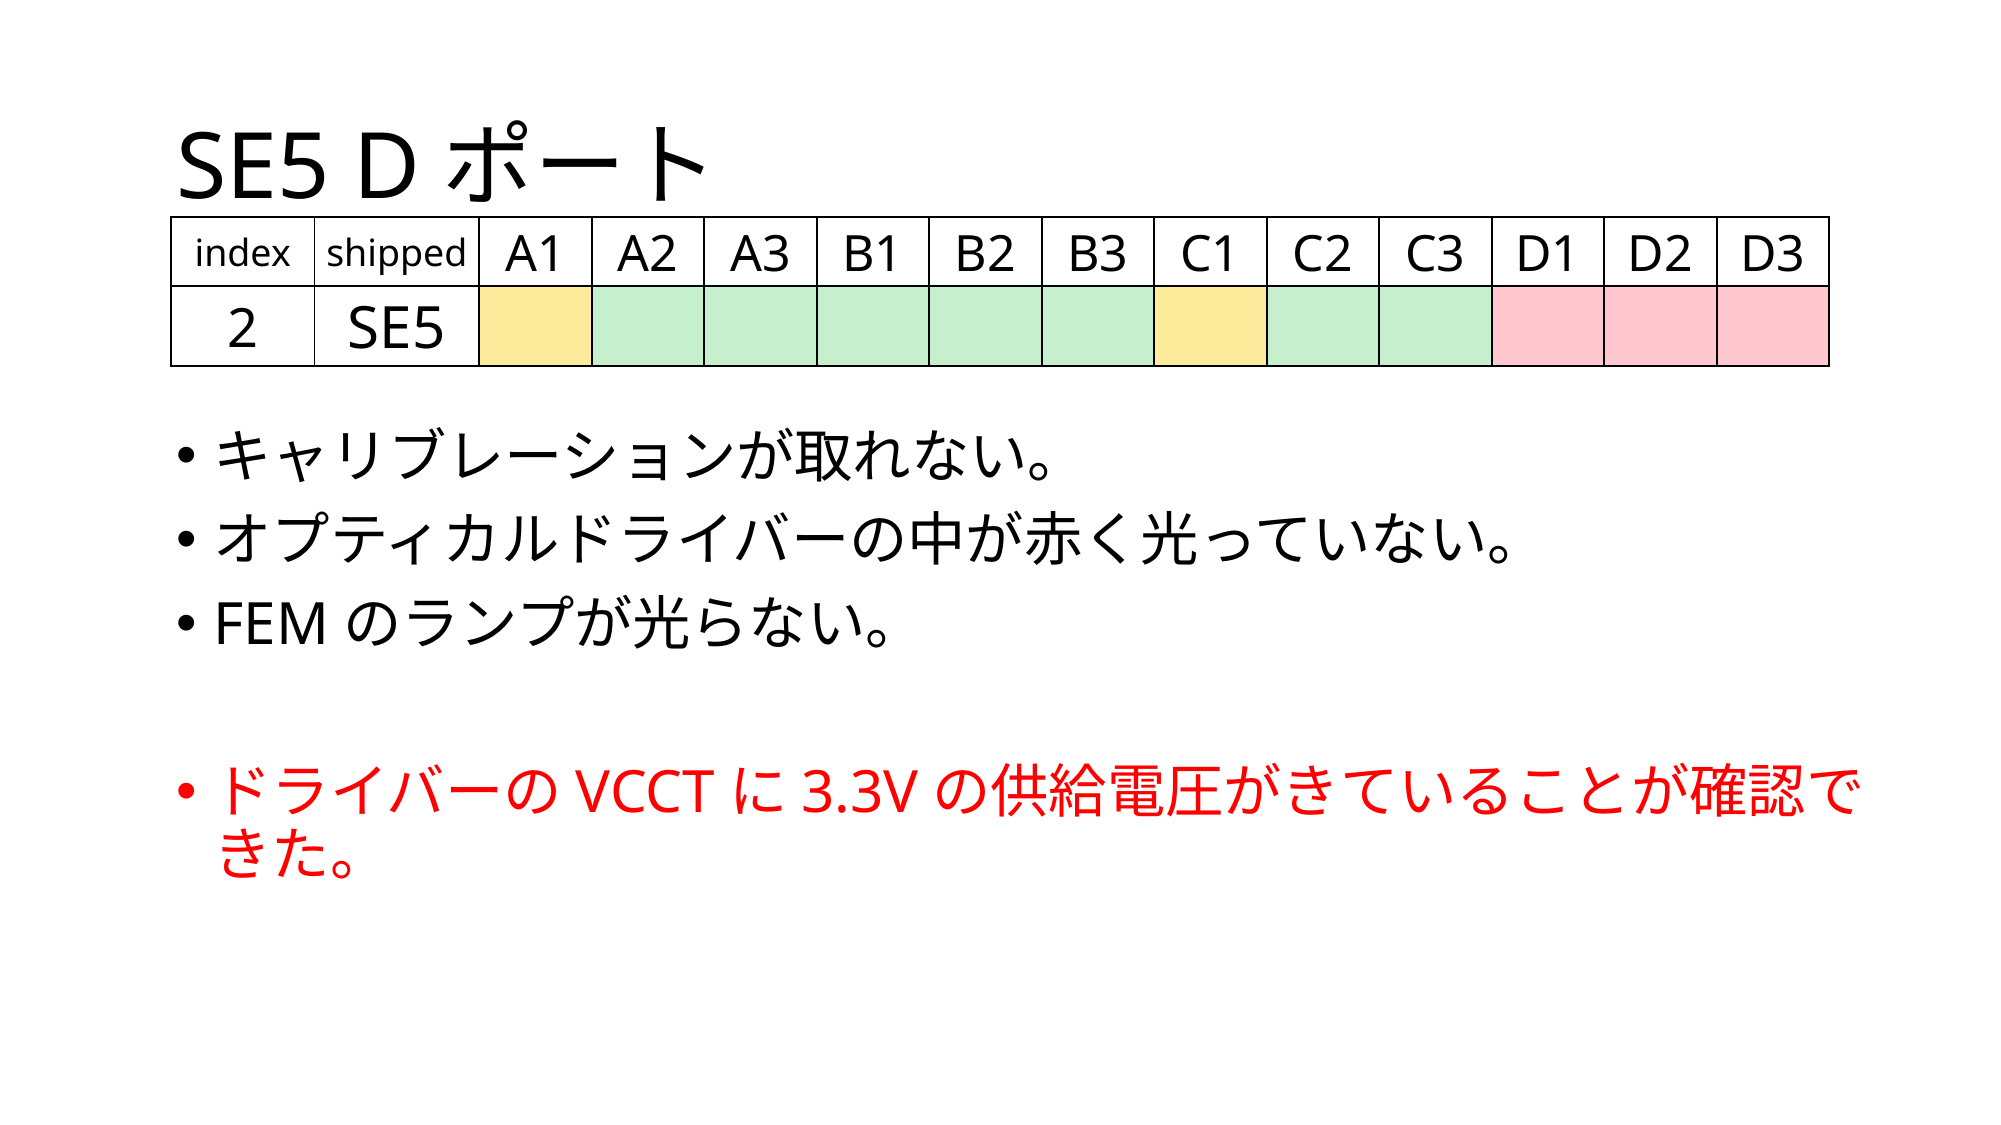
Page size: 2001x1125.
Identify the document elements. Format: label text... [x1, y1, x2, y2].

table_header B2 [930, 218, 1041, 285]
table_header C2 [1268, 218, 1378, 285]
table_cell [705, 287, 816, 365]
table_cell [593, 287, 703, 365]
table_header D2 [1605, 218, 1716, 285]
table_header B3 [1043, 218, 1153, 285]
table_header A3 [705, 218, 816, 285]
table_header A1 [480, 218, 591, 285]
table_cell [480, 287, 591, 365]
table_cell [1380, 287, 1491, 365]
table_cell [1268, 287, 1378, 365]
table_cell [1718, 287, 1828, 365]
table_cell 2 [172, 287, 314, 365]
table_header B1 [818, 218, 928, 285]
table_header shipped [315, 218, 478, 285]
table_header C3 [1380, 218, 1491, 285]
table_cell [1043, 287, 1153, 365]
table_header A2 [593, 218, 703, 285]
table_cell [818, 287, 928, 365]
table_cell [1605, 287, 1716, 365]
table_header C1 [1155, 218, 1266, 285]
table_header D1 [1493, 218, 1603, 285]
list キャリブレーションが取れない。 オプティカルドライバーの中が赤く光っていない。 FEMのランプが光らない。 ドライバーのVCCTに3.3Vの供給電圧がきていることが確認できた。 [161, 419, 1887, 1125]
table_cell [930, 287, 1041, 365]
table_header index [172, 218, 314, 285]
table_header D3 [1718, 218, 1828, 285]
table_cell [1493, 287, 1603, 365]
table_cell [1155, 287, 1266, 365]
table_cell SE5 [315, 287, 478, 365]
title SE5 Dポート [137, 59, 1863, 278]
